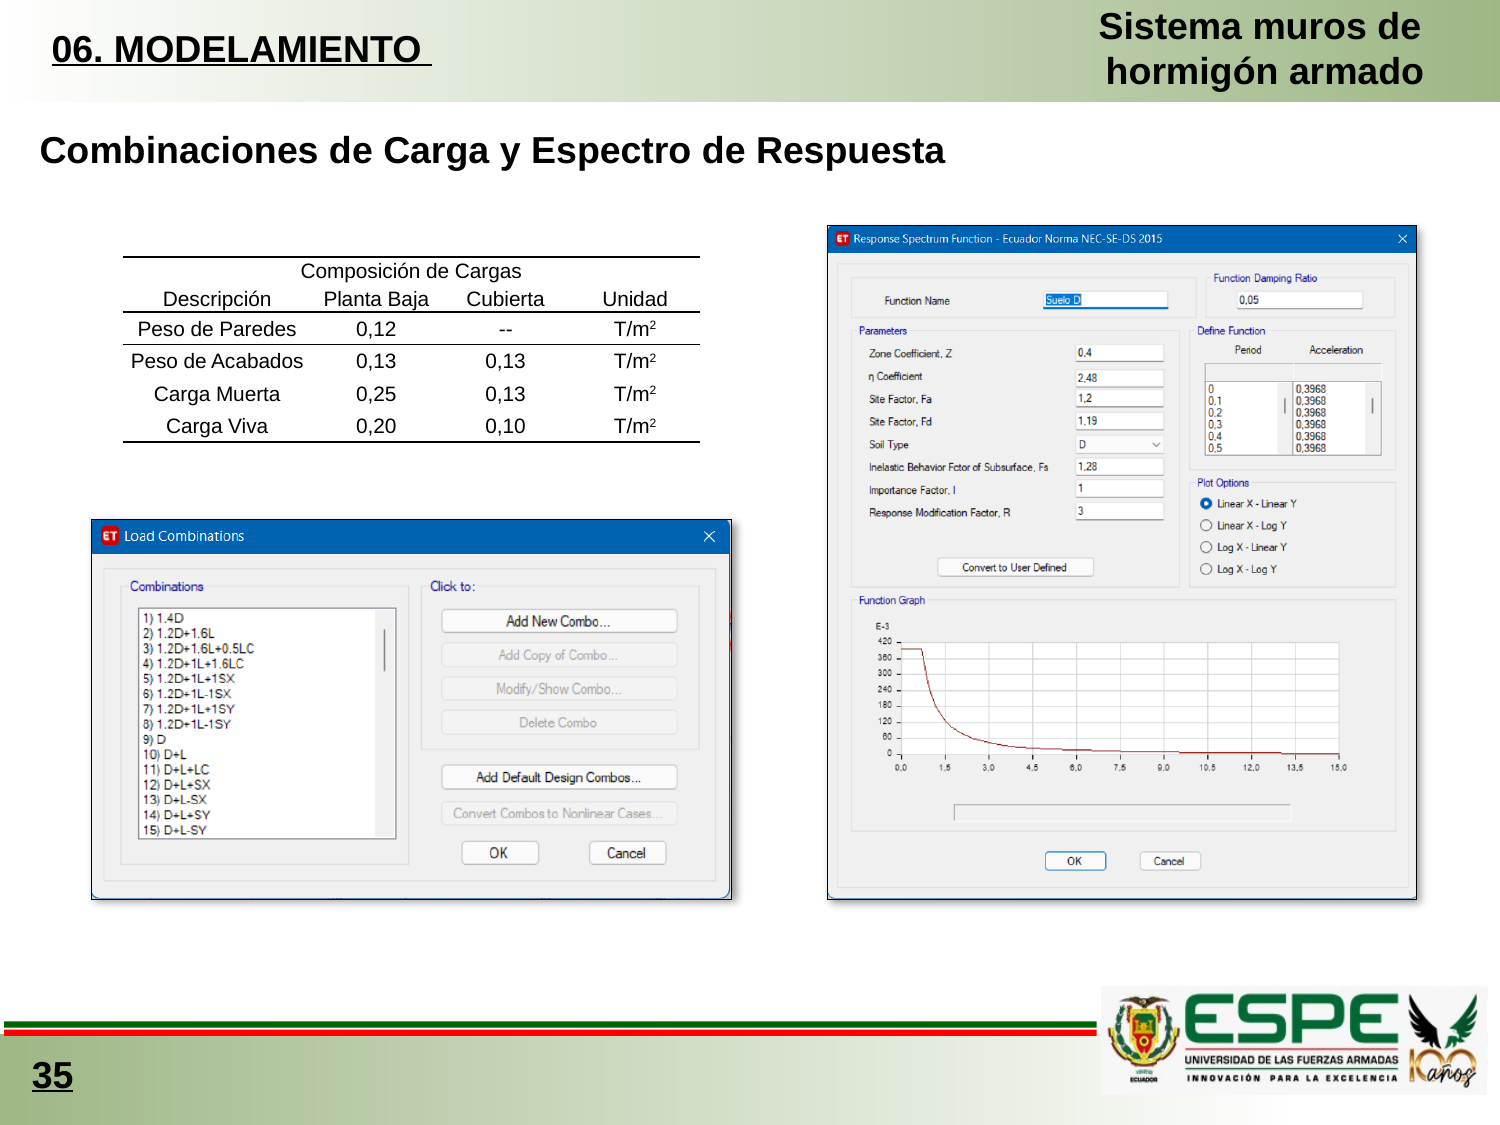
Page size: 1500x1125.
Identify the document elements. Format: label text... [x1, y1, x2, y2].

table_header Composición de Cargas [123, 258, 700, 285]
table_cell Unidad [570, 285, 700, 311]
table_cell Planta Baja [311, 285, 441, 311]
table_cell 0,13 [441, 377, 570, 409]
table_cell T/m2 [570, 409, 700, 441]
table_cell Peso de Paredes [123, 313, 311, 344]
table_cell T/m2 [570, 345, 700, 377]
table_cell 0,25 [311, 377, 441, 409]
table_cell Cubierta [441, 285, 570, 311]
table_cell 0,12 [311, 313, 441, 344]
table_cell 0,20 [311, 409, 441, 441]
picture [91, 519, 731, 899]
table_cell -- [441, 313, 570, 344]
table_cell Peso de Acabados [123, 345, 311, 377]
table_cell T/m2 [570, 313, 700, 344]
table_cell Descripción [123, 285, 311, 311]
text_box 06. MODELAMIENTO [0, 11, 502, 83]
table_cell 0,13 [311, 345, 441, 377]
text_box Combinaciones de Carga y Espectro de Respuesta [0, 118, 996, 179]
table_cell 0,13 [441, 345, 570, 377]
table_cell Carga Viva [123, 409, 311, 441]
table_cell Carga Muerta [123, 377, 311, 409]
picture [1101, 975, 1494, 1095]
text_box 35 [13, 1031, 92, 1115]
table_cell T/m2 [570, 377, 700, 409]
picture [827, 226, 1417, 899]
table_cell 0,10 [441, 409, 570, 441]
text_box Sistema muros de hormigón armado [1030, 4, 1500, 90]
